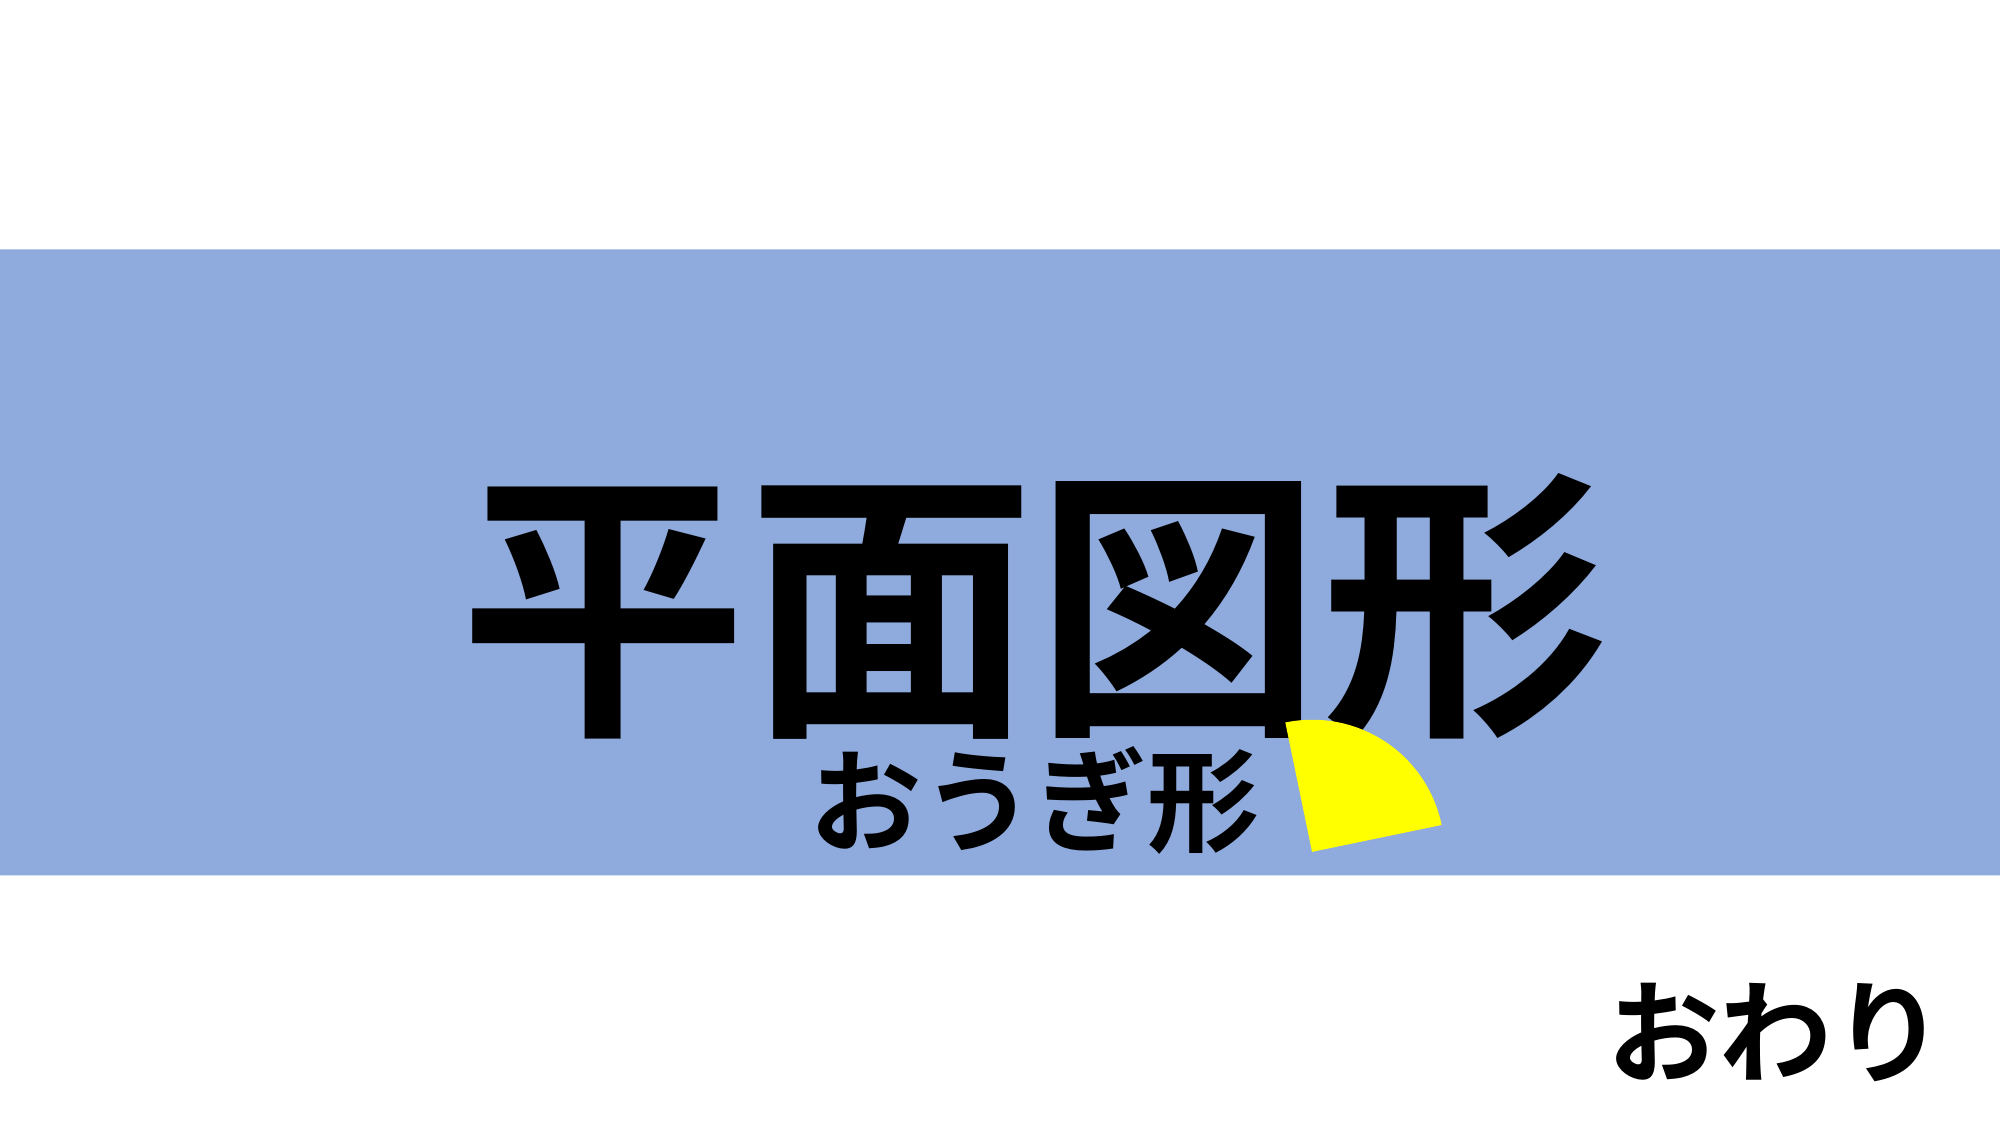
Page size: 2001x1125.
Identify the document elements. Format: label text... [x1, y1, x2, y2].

text_box [1284, 718, 1443, 854]
text_box おわり [1592, 954, 1960, 1105]
text_box [0, 248, 2000, 876]
text_box 平面図形 [444, 418, 1625, 779]
text_box おうぎ形 [794, 723, 1275, 874]
